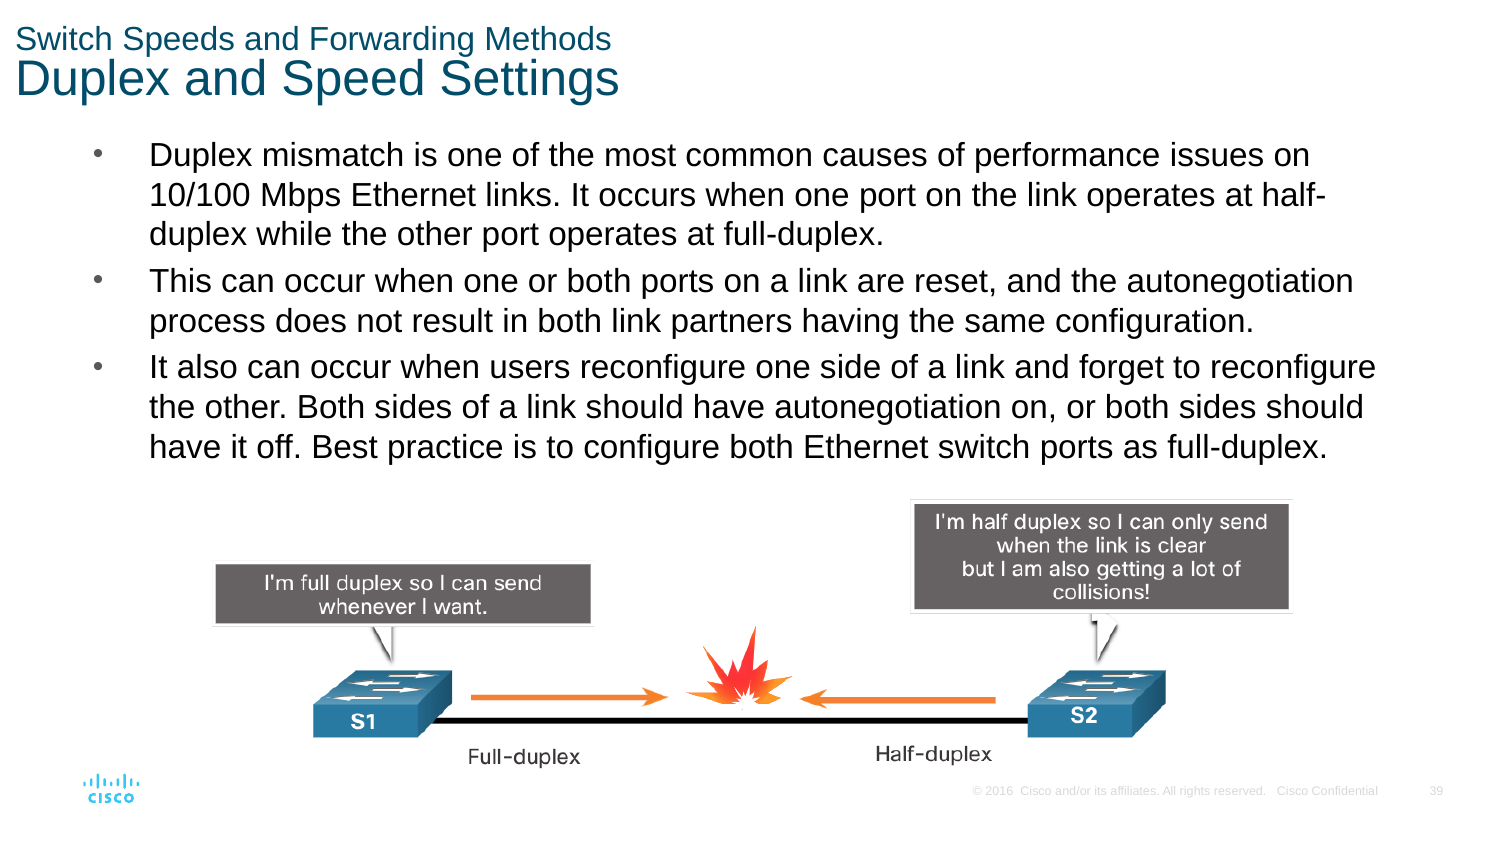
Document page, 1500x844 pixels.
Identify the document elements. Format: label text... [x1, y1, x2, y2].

title Switch Speeds and Forwarding Methods Duplex and Speed Settings [0, 5, 1369, 126]
list Duplex mismatch is one of the most common causes of performance issues on 10/100 Mbps Ethernet links. It occurs when one port on the link operates at half-duplex while the other port operates at full-duplex. This can occur when one or both ports on a link are reset, and the autonegotiation process does not result in both link partners having the same configuration. It also can occur when users reconfigure one side of a link and forget to reconfigure the other. Both sides of a link should have autonegotiation on, or both sides should have it off. Best practice is to configure both Ethernet switch ports as full-duplex. [77, 125, 1437, 477]
picture [198, 490, 1302, 769]
